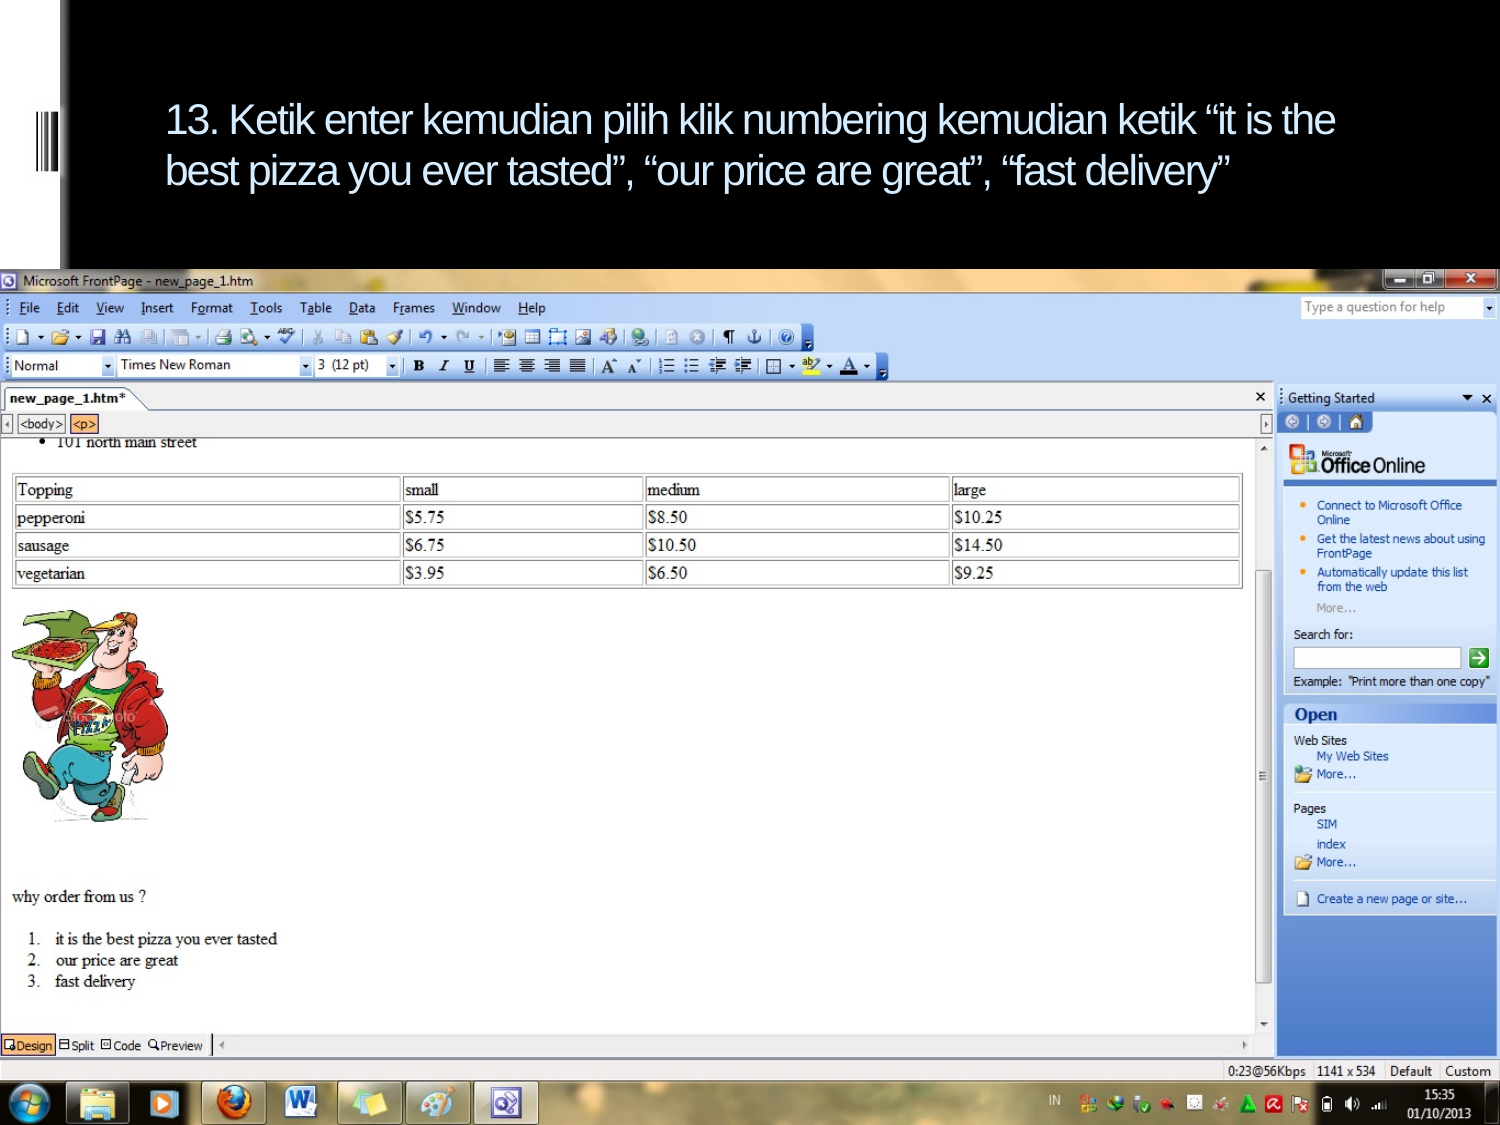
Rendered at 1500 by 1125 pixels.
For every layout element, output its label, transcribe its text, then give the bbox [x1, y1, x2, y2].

picture [0, 268, 1500, 1125]
title 13. Ketik enter kemudian pilih klik numbering kemudian ketik “it is the best pizza you ever tasted”, “our price are great”, “fast delivery” [150, 83, 1425, 234]
